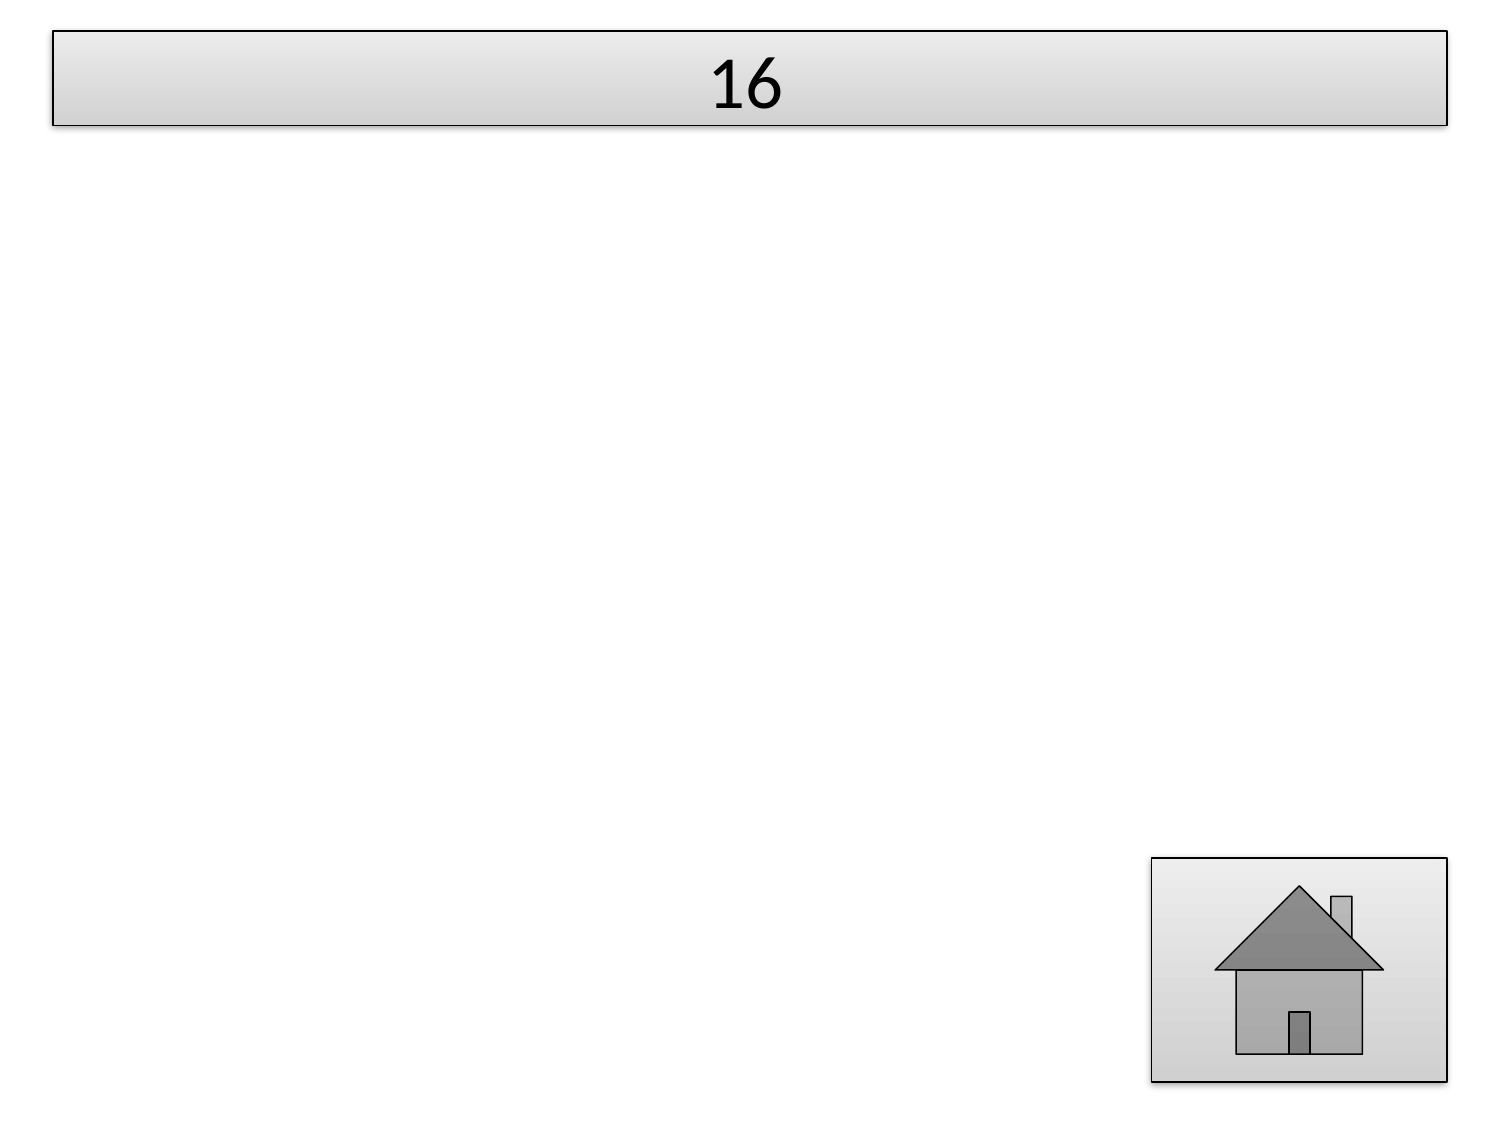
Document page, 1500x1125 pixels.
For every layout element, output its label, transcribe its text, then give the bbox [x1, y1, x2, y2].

text_box 16 [52, 30, 1448, 126]
text_box [1151, 857, 1448, 1083]
